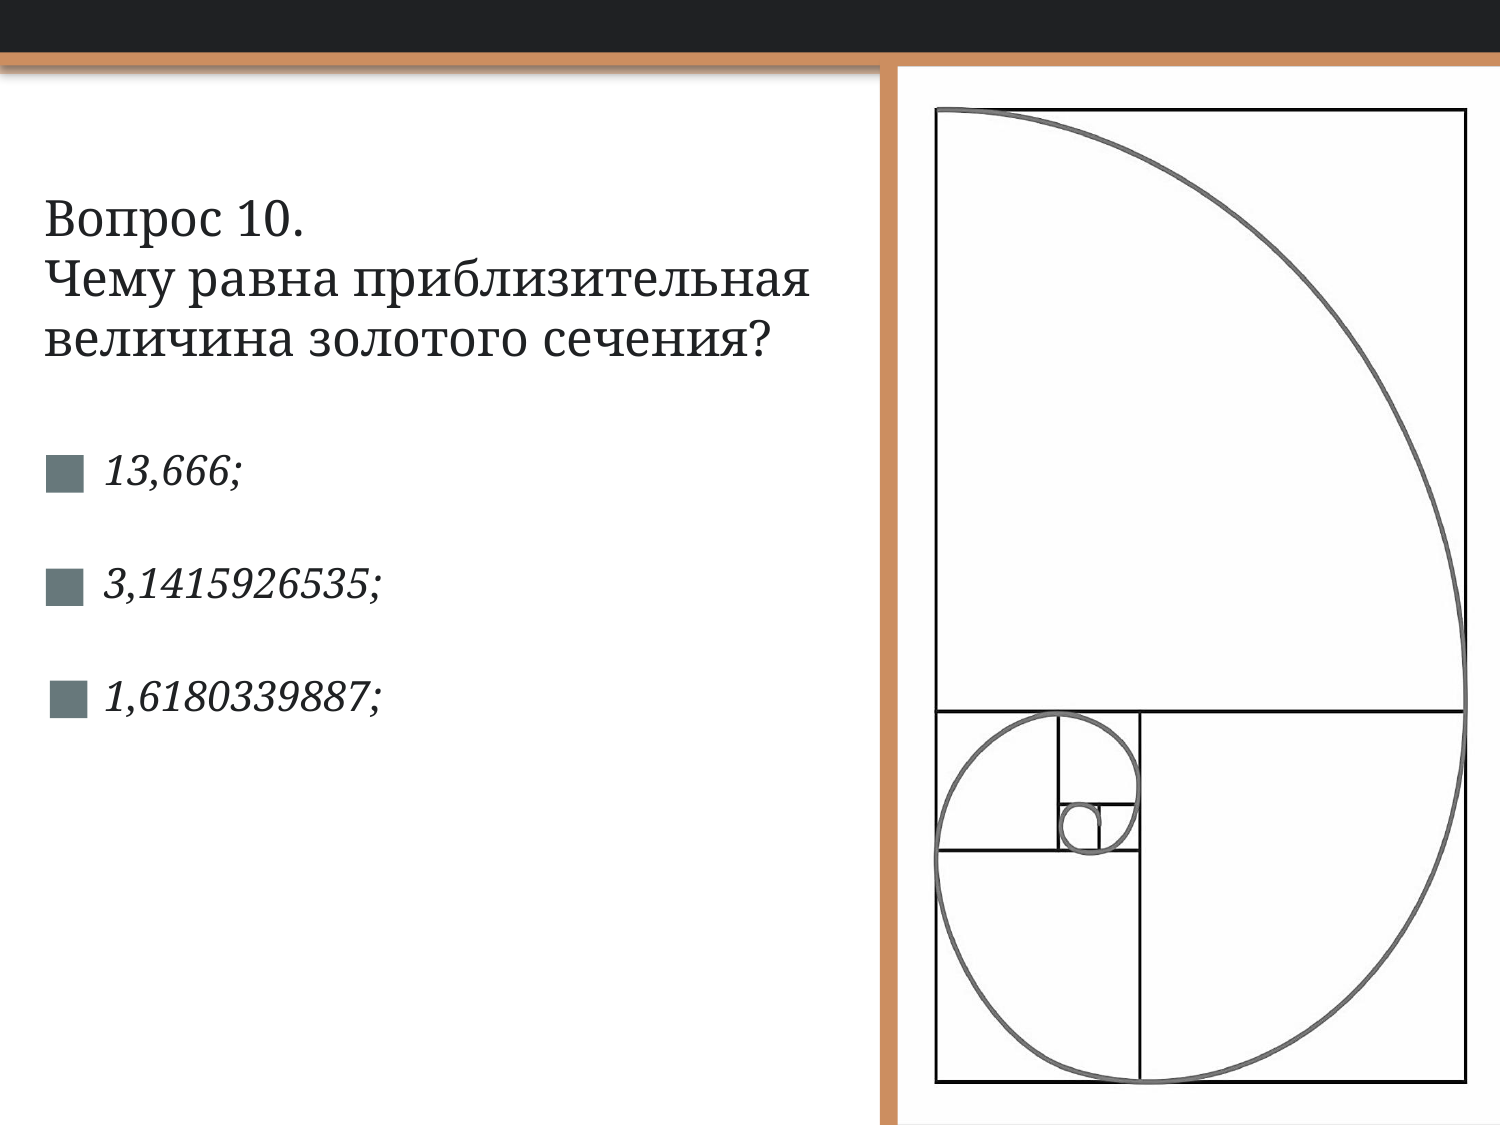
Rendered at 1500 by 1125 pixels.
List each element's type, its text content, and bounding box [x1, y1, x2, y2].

text_box [48, 679, 89, 720]
text_box [44, 567, 85, 608]
text_box [878, 54, 1500, 1125]
text_box [45, 454, 85, 494]
text_box [0, 0, 1500, 54]
list 13,666; 3,1415926535; 1,6180339887; [29, 385, 857, 1094]
text_box [896, 65, 1500, 1125]
title Вопрос 10. Чему равна приблизительная величина золотого сечения? [29, 101, 857, 374]
